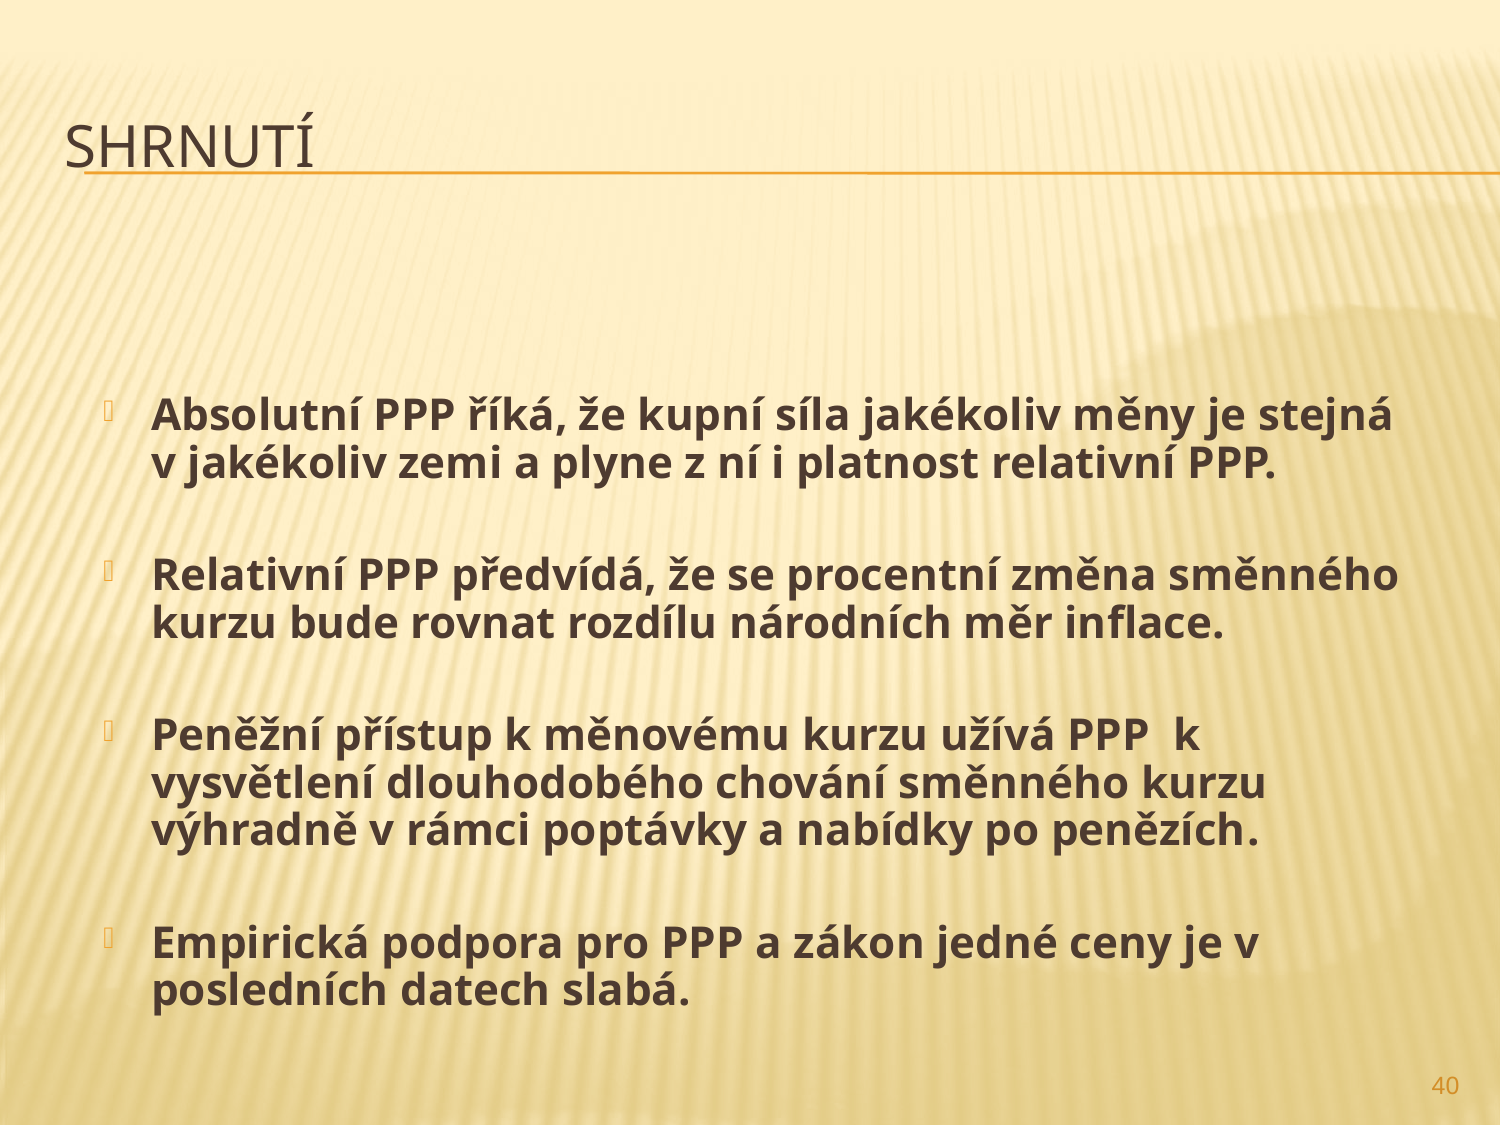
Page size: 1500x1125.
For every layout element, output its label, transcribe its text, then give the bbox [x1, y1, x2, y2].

slide_number 40 [1350, 1061, 1475, 1103]
list Absolutní PPP říká, že kupní síla jakékoliv měny je stejná v jakékoliv zemi a plyne z ní i platnost relativní PPP. Relativní PPP předvídá, že se procentní změna směnného kurzu bude rovnat rozdílu národních měr inflace. Peněžní přístup k měnovému kurzu užívá PPP k vysvětlení dlouhodobého chování směnného kurzu výhradně v rámci poptávky a nabídky po penězích. Empirická podpora pro PPP a zákon jedné ceny je v posledních datech slabá. [88, 385, 1439, 1035]
title Shrnutí [50, 75, 1475, 213]
